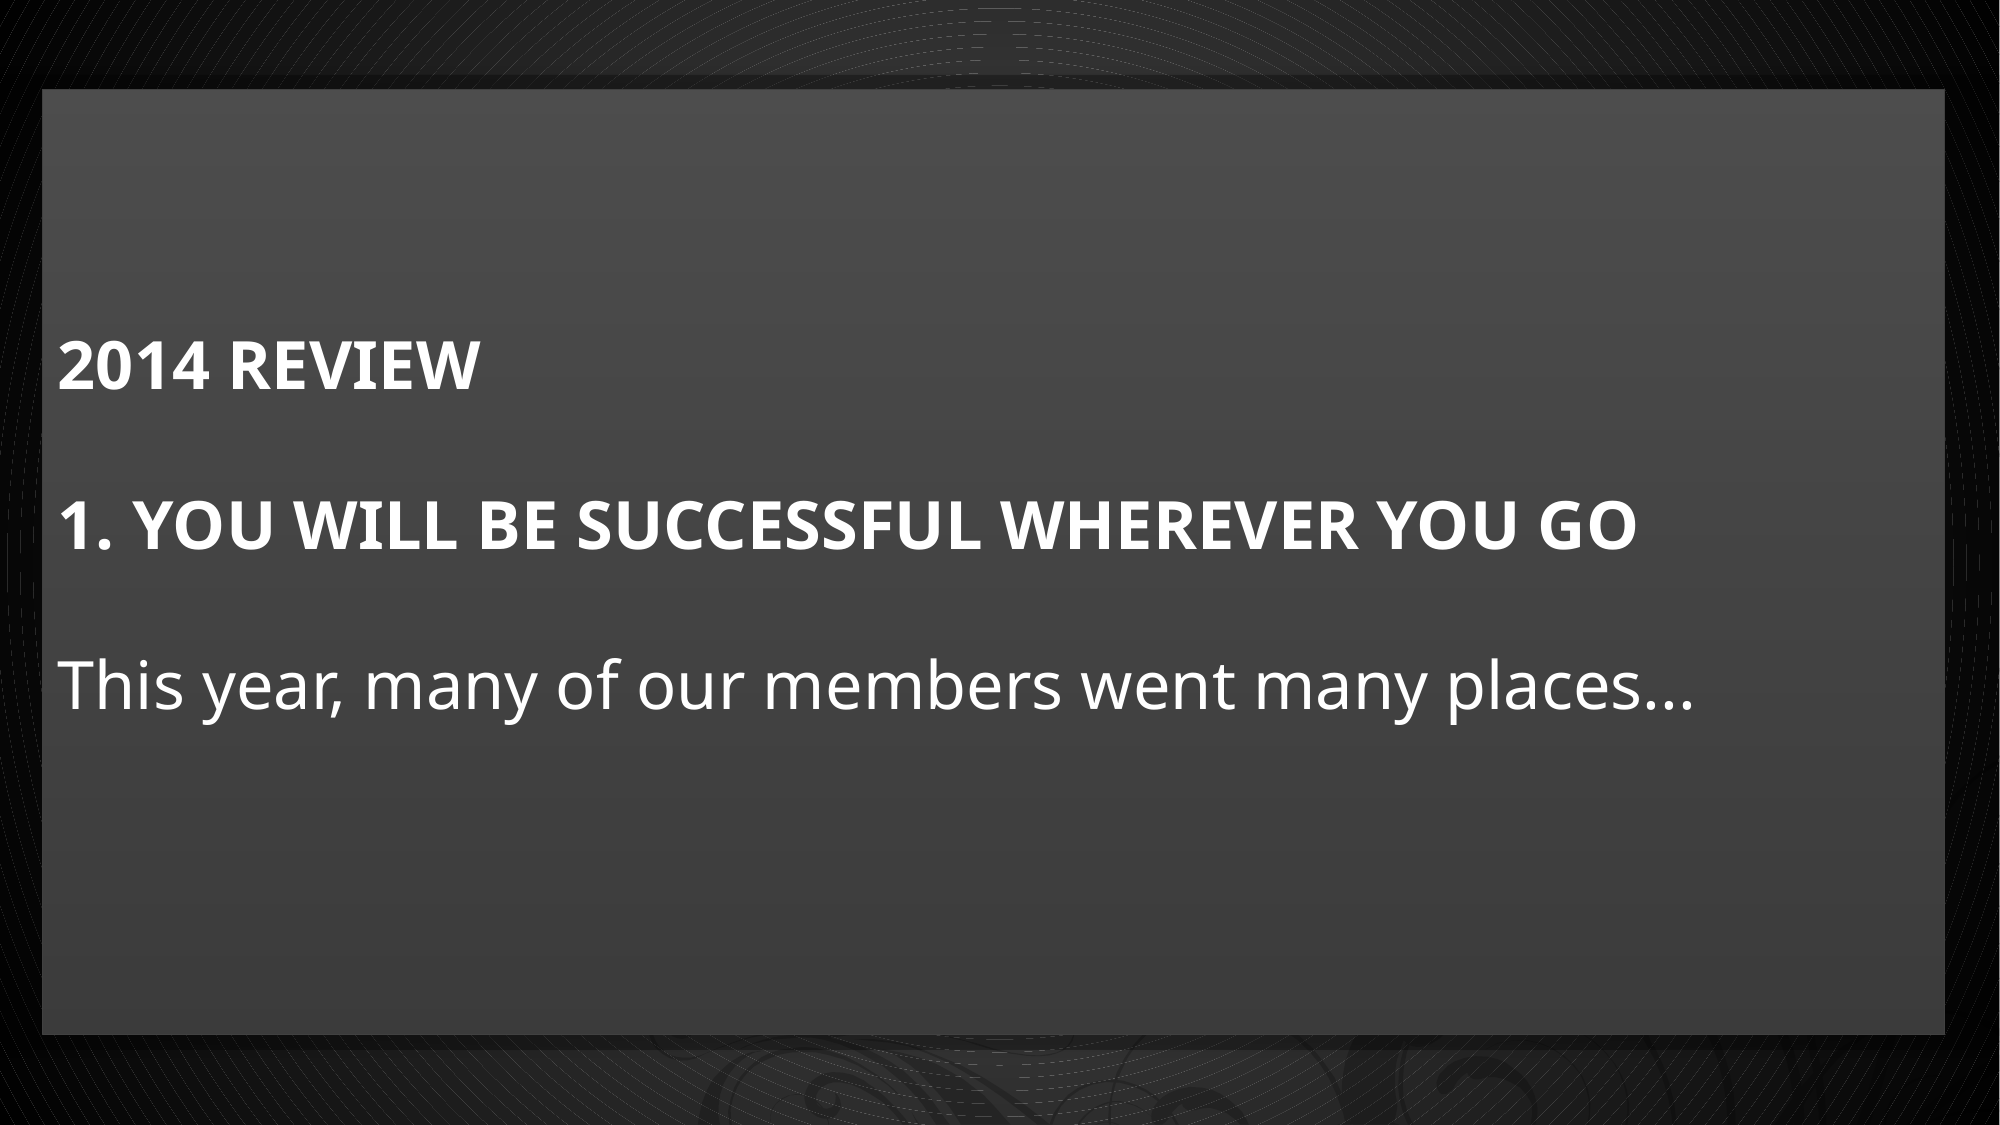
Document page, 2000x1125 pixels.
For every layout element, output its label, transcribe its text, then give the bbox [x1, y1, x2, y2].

text_box 2014 Review You will be successful wherever you go This year, many of our members went many places... [42, 89, 1945, 1035]
